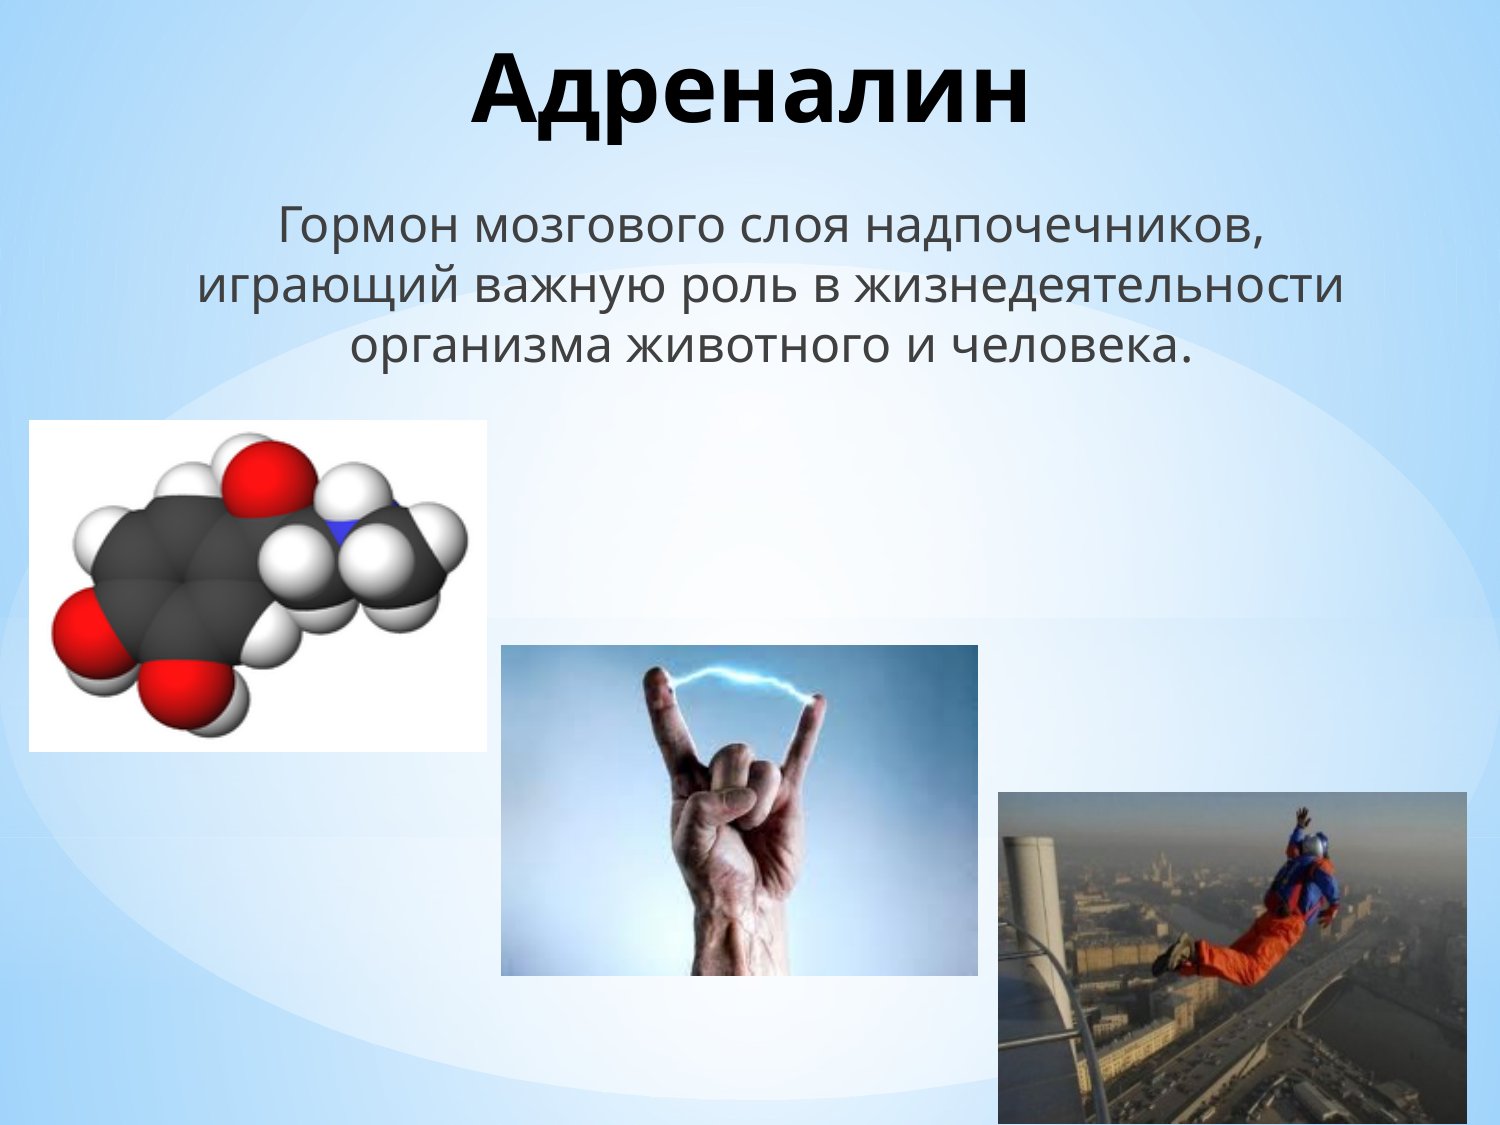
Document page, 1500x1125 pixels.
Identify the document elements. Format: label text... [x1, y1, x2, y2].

picture [501, 644, 978, 977]
list Гормон мозгового слоя надпочечников, играющий важную роль в жизнедеятельности организма животного и человека. [159, 184, 1376, 563]
picture [997, 792, 1467, 1124]
picture [29, 420, 487, 752]
title Адреналин [218, 19, 1287, 184]
